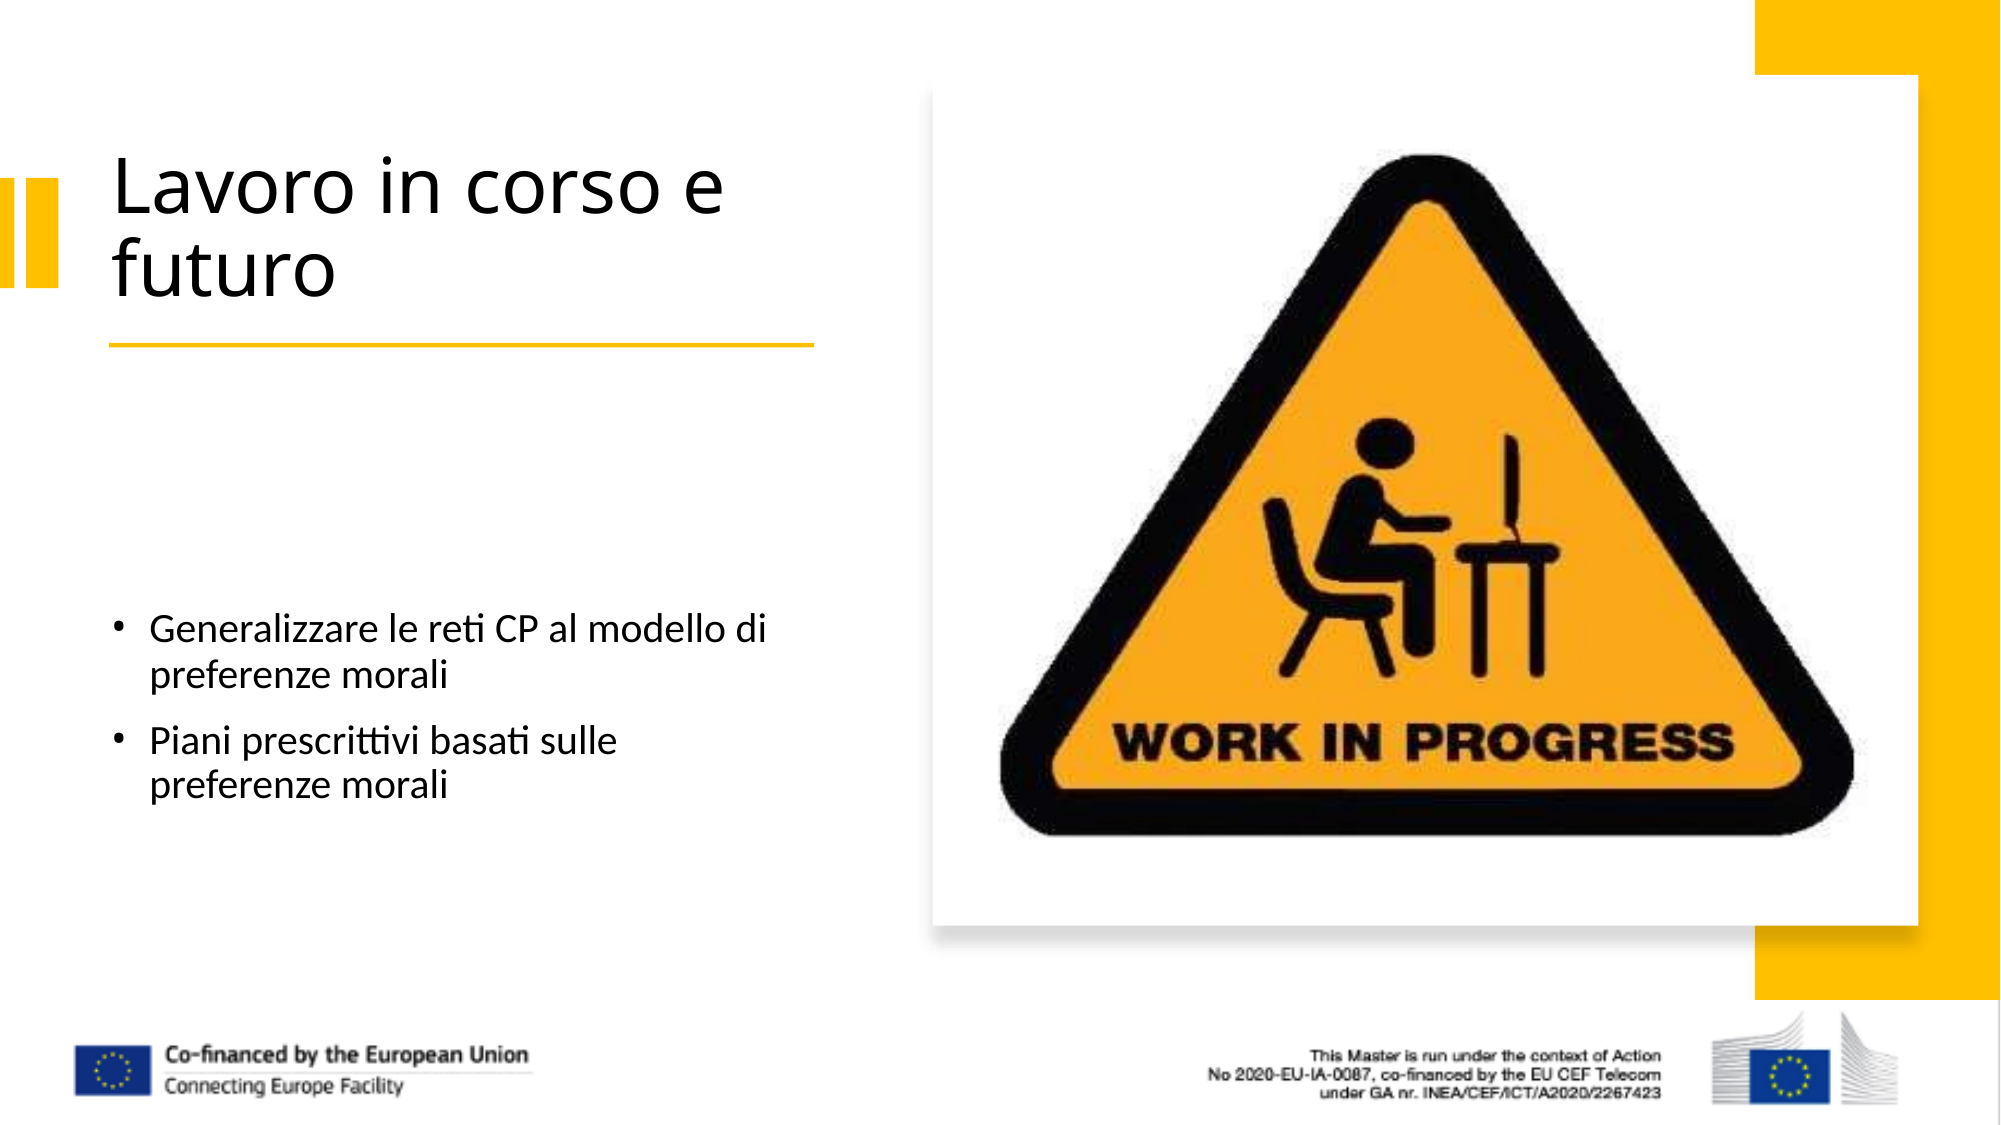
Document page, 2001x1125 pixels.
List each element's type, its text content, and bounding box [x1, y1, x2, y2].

text_box [26, 177, 59, 289]
picture [0, 0, 2001, 1125]
text_box [109, 342, 815, 348]
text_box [909, 0, 2000, 1001]
title Lavoro in corso e futuro [109, 132, 766, 333]
text_box [0, 177, 15, 289]
text_box Generalizzare le reti CP al modello di preferenze morali Piani prescrittivi basati sulle preferenze morali [109, 597, 774, 807]
